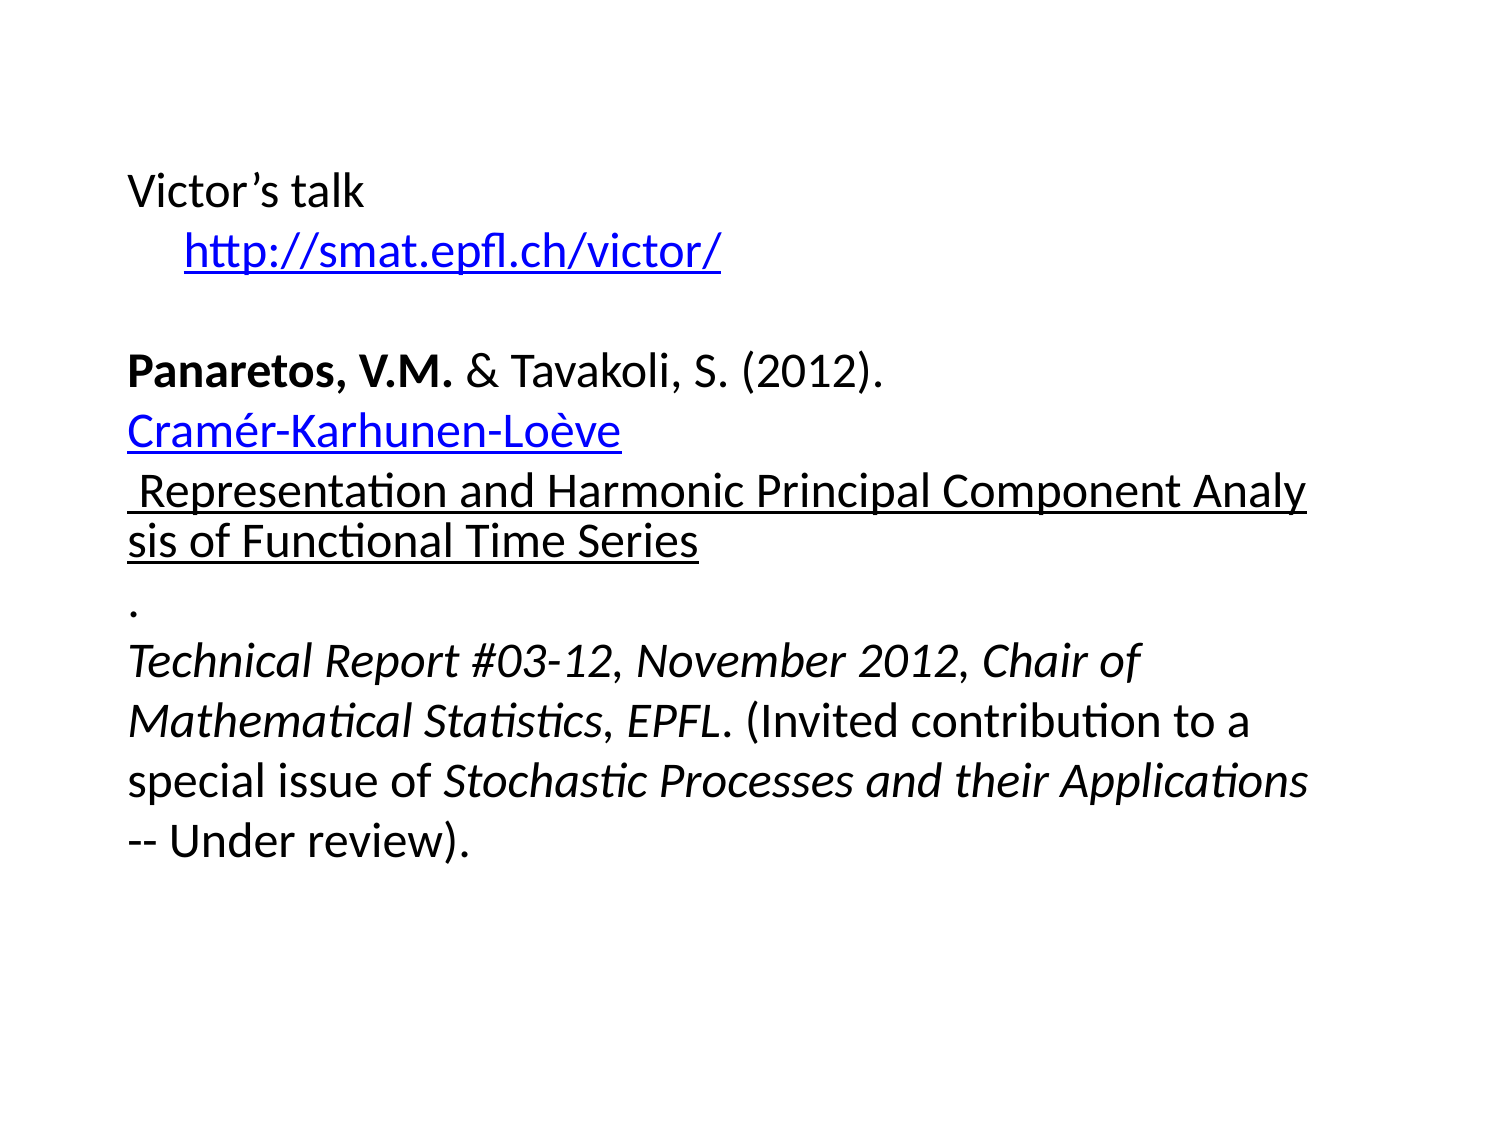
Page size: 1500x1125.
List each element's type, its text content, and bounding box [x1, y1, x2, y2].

text_box Victor’s talk http://smat.epfl.ch/victor/ Panaretos, V.M. & Tavakoli, S. (2012). Cramér-Karhunen-Loève Representation and Harmonic Principal Component Analysis of Functional Time Series. Technical Report #03-12, November 2012, Chair of Mathematical Statistics, EPFL. (Invited contribution to a special issue of Stochastic Processes and their Applications -- Under review). [112, 149, 1338, 825]
